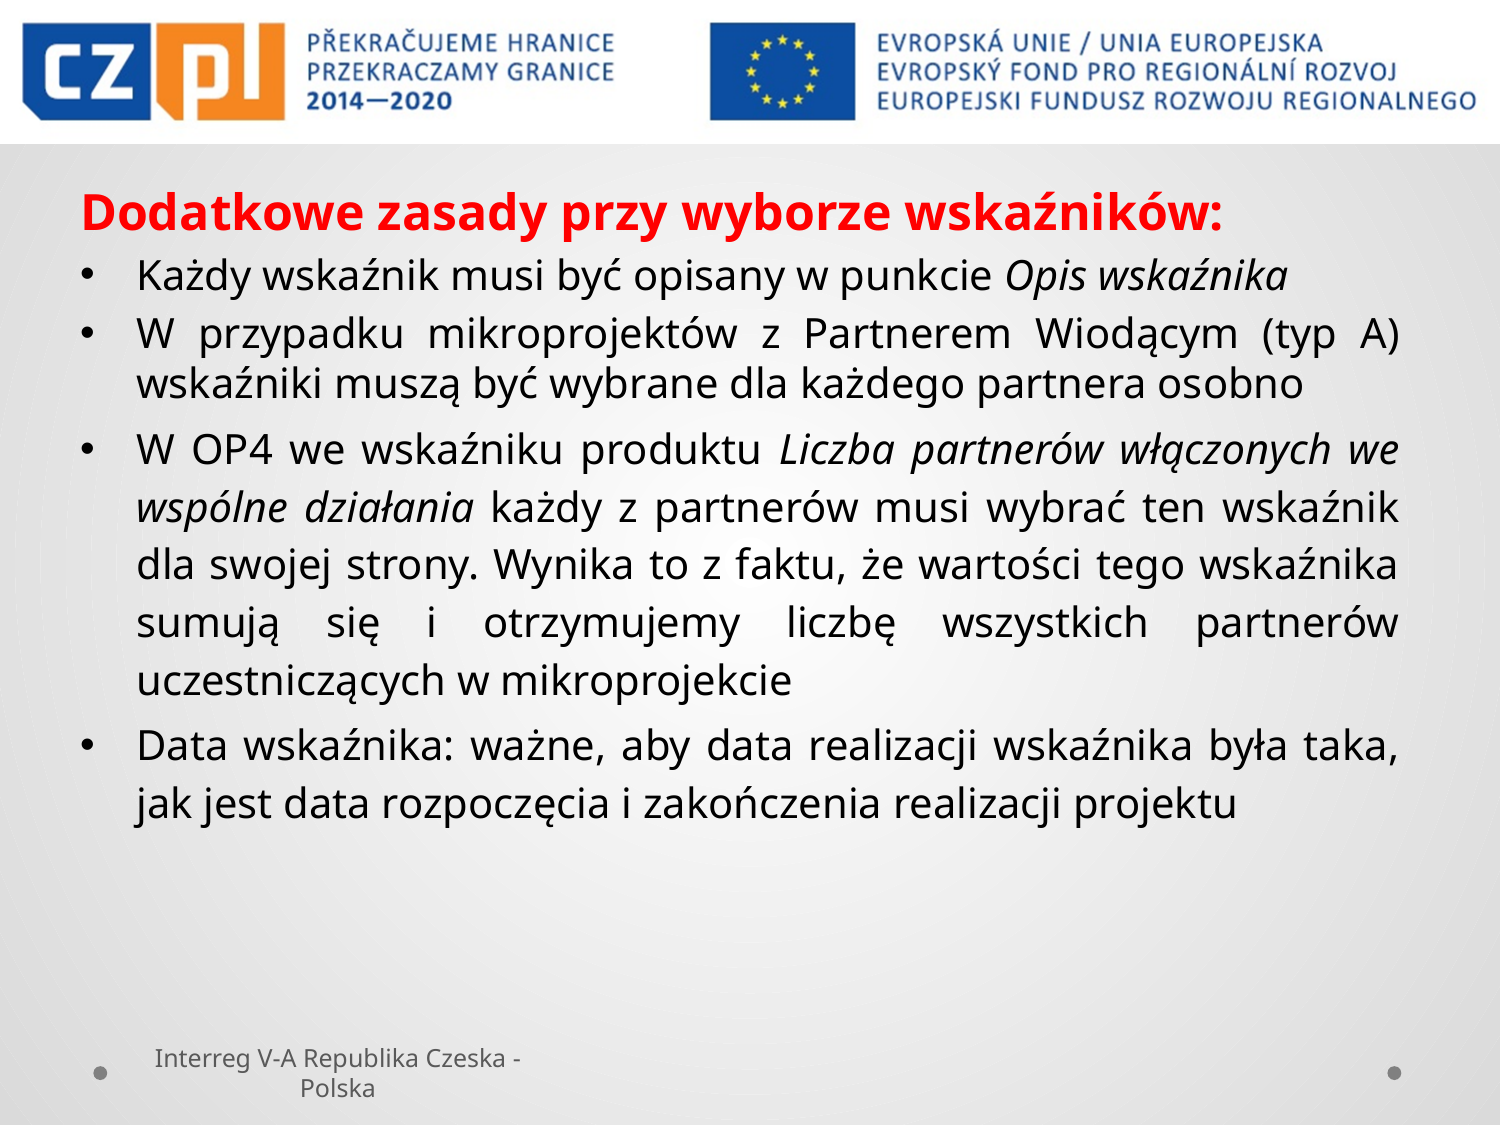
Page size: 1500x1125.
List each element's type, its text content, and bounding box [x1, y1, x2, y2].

footer Interreg V-A Republika Czeska - Polska [108, 1042, 576, 1103]
picture [0, 0, 1500, 145]
list Dodatkowe zasady przy wyborze wskaźników: Każdy wskaźnik musi być opisany w punkcie Opis wskaźnika W przypadku mikroprojektów z Partnerem Wiodącym (typ A) wskaźniki muszą być wybrane dla każdego partnera osobno W OP4 we wskaźniku produktu Liczba partnerów włączonych we wspólne działania każdy z partnerów musi wybrać ten wskaźnik dla swojej strony. Wynika to z faktu, że wartości tego wskaźnika sumują się i otrzymujemy liczbę wszystkich partnerów uczestniczących w mikroprojekcie Data wskaźnika: ważne, aby data realizacji wskaźnika była taka, jak jest data rozpoczęcia i zakończenia realizacji projektu [64, 172, 1415, 969]
text_box [182, 395, 1435, 472]
